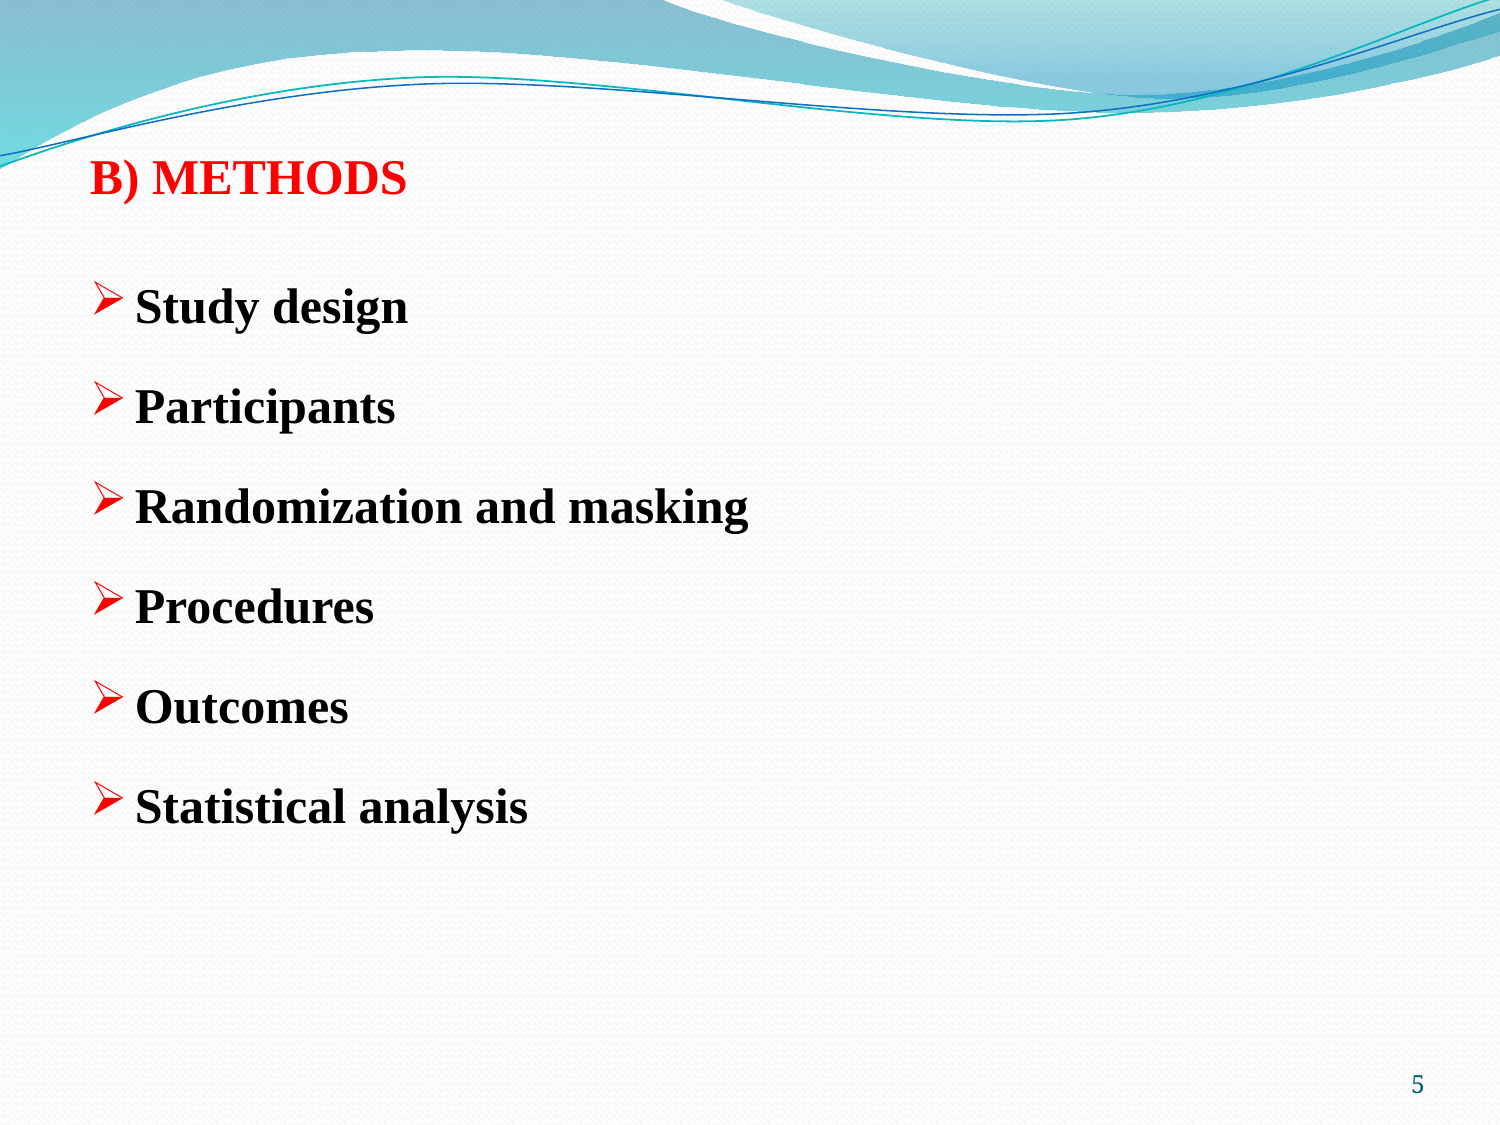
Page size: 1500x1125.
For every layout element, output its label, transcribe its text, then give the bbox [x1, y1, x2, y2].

slide_number 5 [1299, 1042, 1425, 1103]
list B) METHODS Study design Participants Randomization and masking Procedures Outcomes Statistical analysis [75, 137, 1425, 1038]
